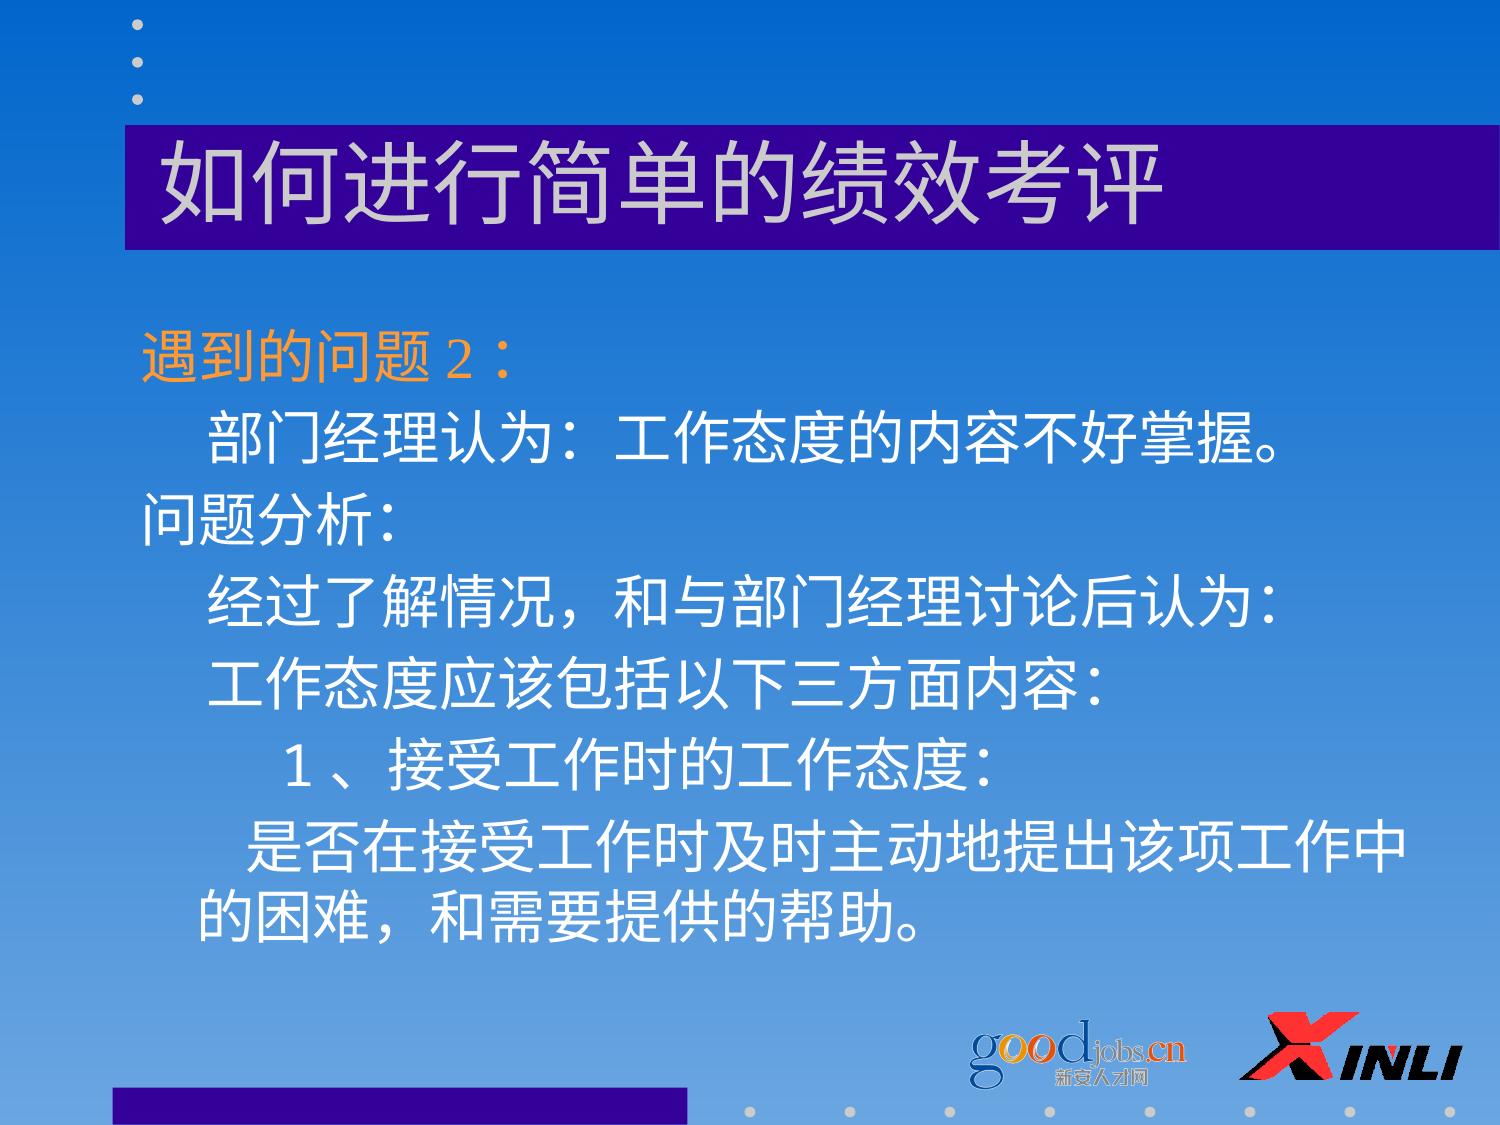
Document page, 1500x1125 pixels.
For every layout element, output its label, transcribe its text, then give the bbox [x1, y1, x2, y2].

title 如何进行简单的绩效考评 [137, 124, 1188, 238]
picture [1237, 1012, 1463, 1080]
list 遇到的问题2： 部门经理认为：工作态度的内容不好掌握。 问题分析： 经过了解情况，和与部门经理讨论后认为： 工作态度应该包括以下三方面内容： 1、接受工作时的工作态度： 是否在接受工作时及时主动地提出该项工作中的困难，和需要提供的帮助。 [124, 312, 1451, 988]
picture [937, 1007, 1219, 1102]
